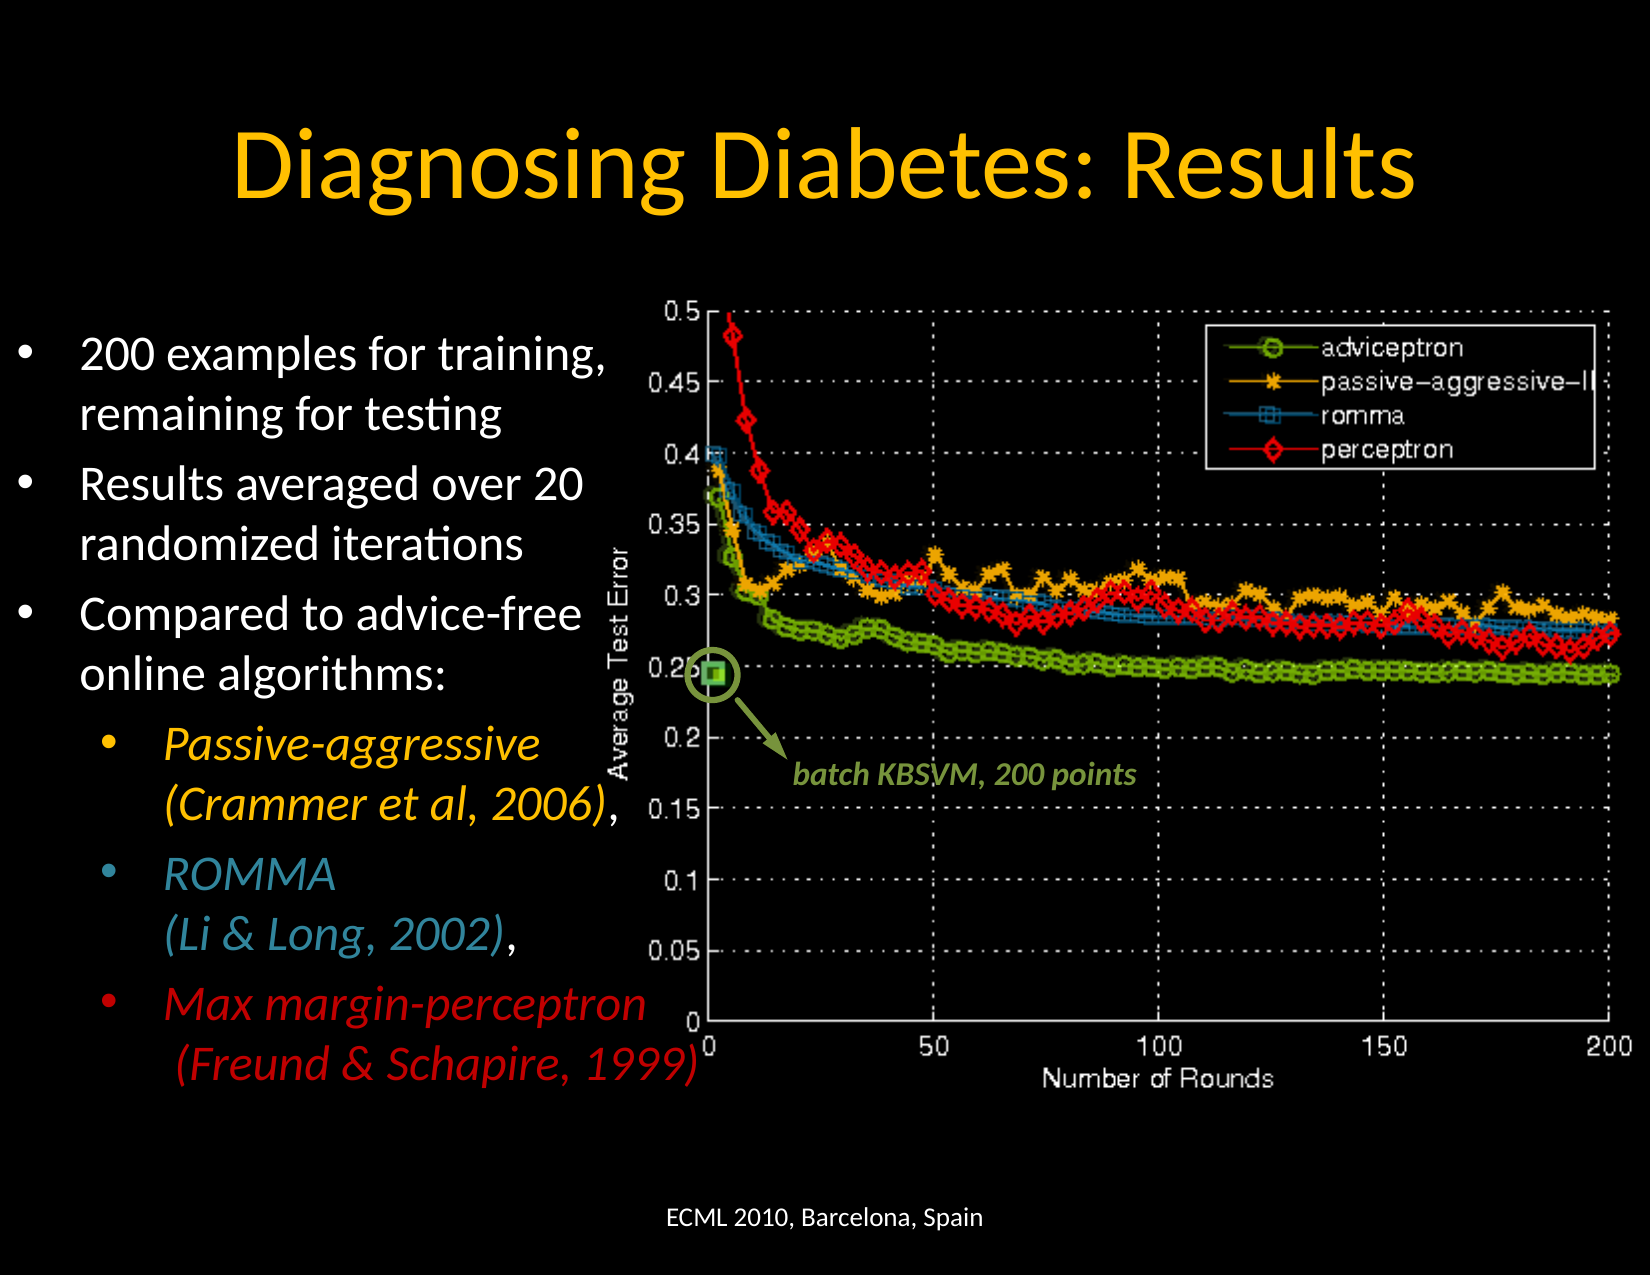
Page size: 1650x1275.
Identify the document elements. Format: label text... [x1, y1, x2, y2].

title Diagnosing Diabetes: Results [82, 51, 1568, 264]
footer ECML 2010, Barcelona, Spain [563, 1181, 1087, 1250]
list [599, 287, 1648, 1101]
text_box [687, 649, 1156, 801]
text_box 200 examples for training, remaining for testing Results averaged over 20 randomized iterations Compared to advice-free online algorithms: Passive-aggressive (Crammer et al, 2006), ROMMA (Li & Long, 2002), Max margin-perceptron (Freund & Schapire, 1999) [0, 312, 738, 1125]
